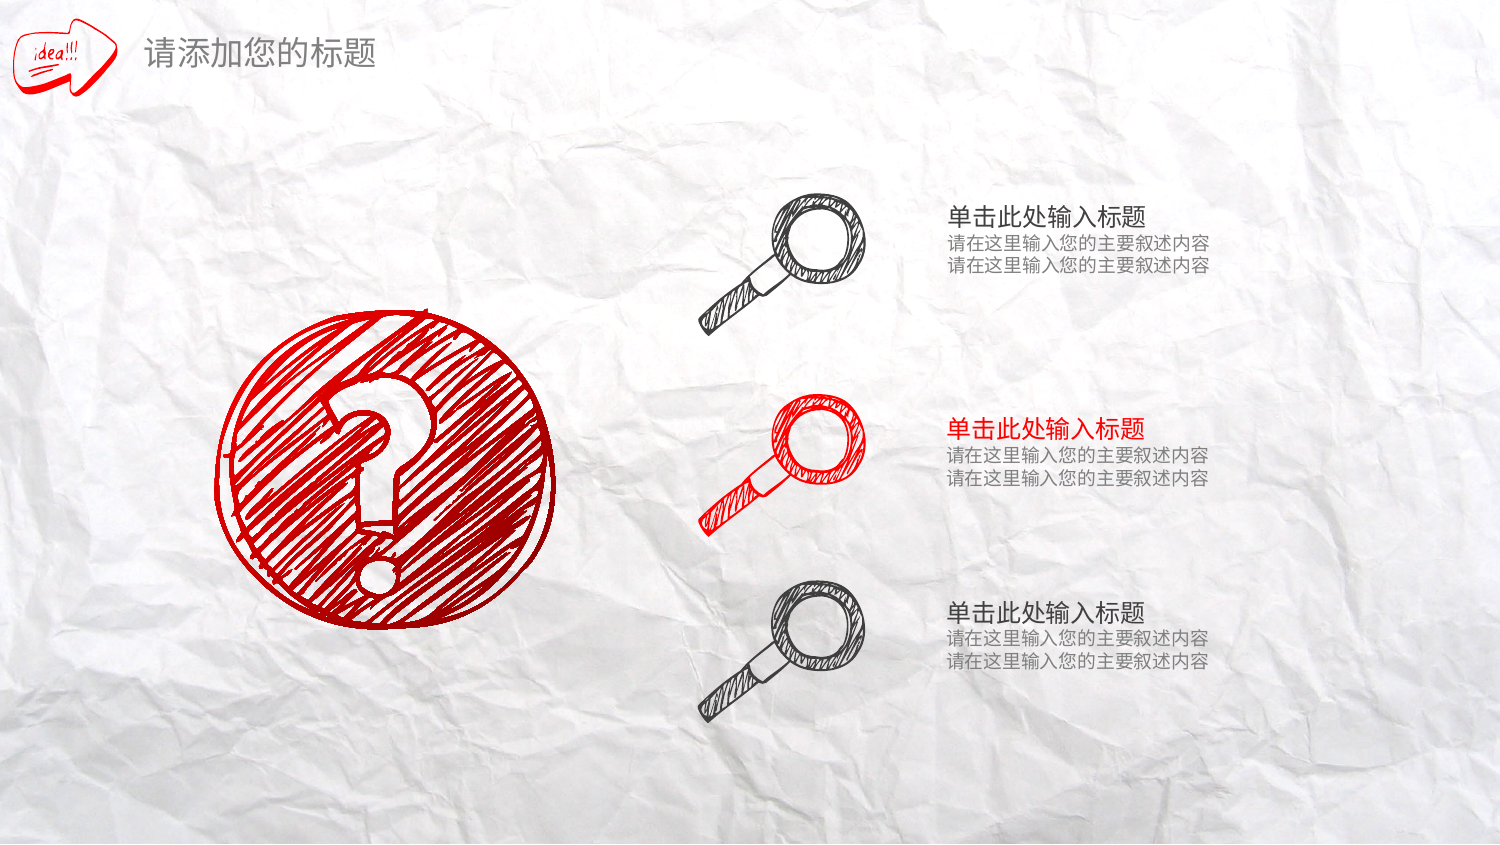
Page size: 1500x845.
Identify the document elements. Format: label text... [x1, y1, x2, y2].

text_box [697, 392, 875, 538]
text_box 单击此处输入标题 请在这里输入您的主要叙述内容 请在这里输入您的主要叙述内容 [934, 408, 1220, 540]
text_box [697, 192, 875, 337]
text_box 单击此处输入标题 请在这里输入您的主要叙述内容 请在这里输入您的主要叙述内容 [934, 591, 1220, 723]
picture [0, 0, 1500, 844]
text_box 单击此处输入标题 请在这里输入您的主要叙述内容 请在这里输入您的主要叙述内容 [935, 195, 1222, 327]
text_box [697, 579, 874, 724]
text_box [214, 308, 556, 630]
